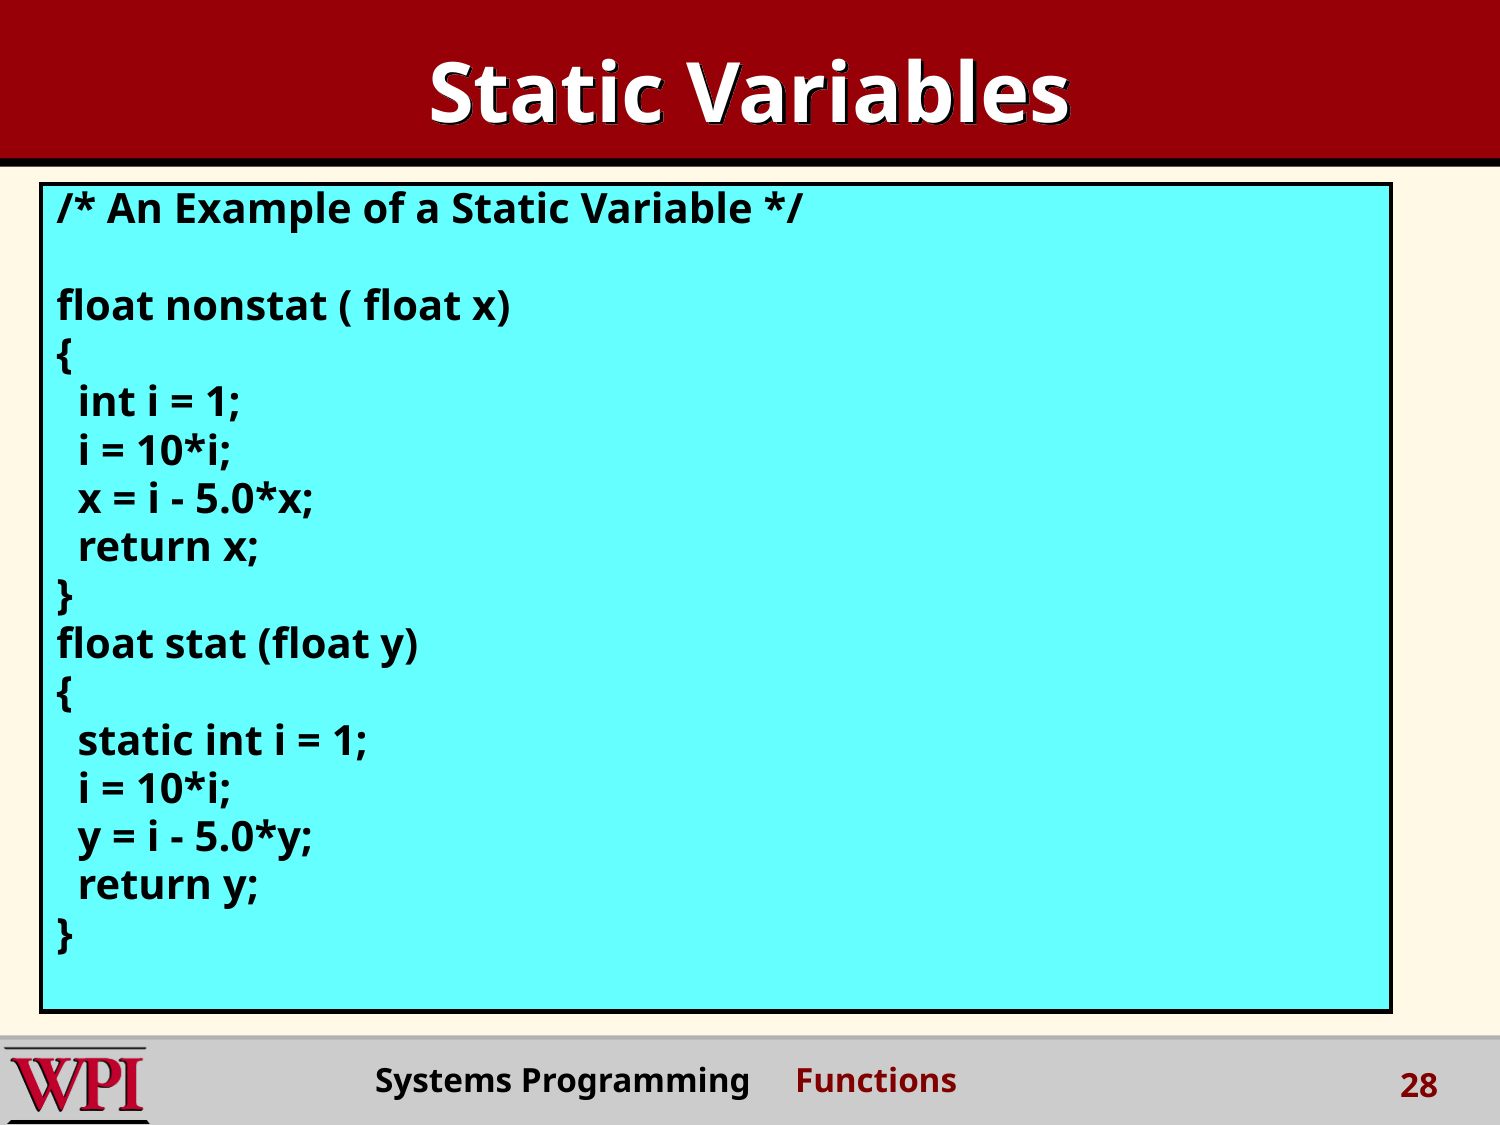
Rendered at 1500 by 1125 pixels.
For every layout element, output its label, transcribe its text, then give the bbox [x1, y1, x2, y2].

picture [0, 167, 1500, 1035]
title Static Variables [29, 18, 1471, 150]
picture [0, 0, 1500, 158]
footer Systems Programming Functions [359, 1051, 1200, 1118]
slide_number 28 [1344, 1056, 1495, 1125]
picture [0, 1040, 1500, 1125]
list /* An Example of a Static Variable */ float nonstat ( float x) { int i = 1; i = 10*i; x = i - 5.0*x; return x; } float stat (float y) { static int i = 1; i = 10*i; y = i - 5.0*y; return y; } [40, 183, 1392, 1012]
